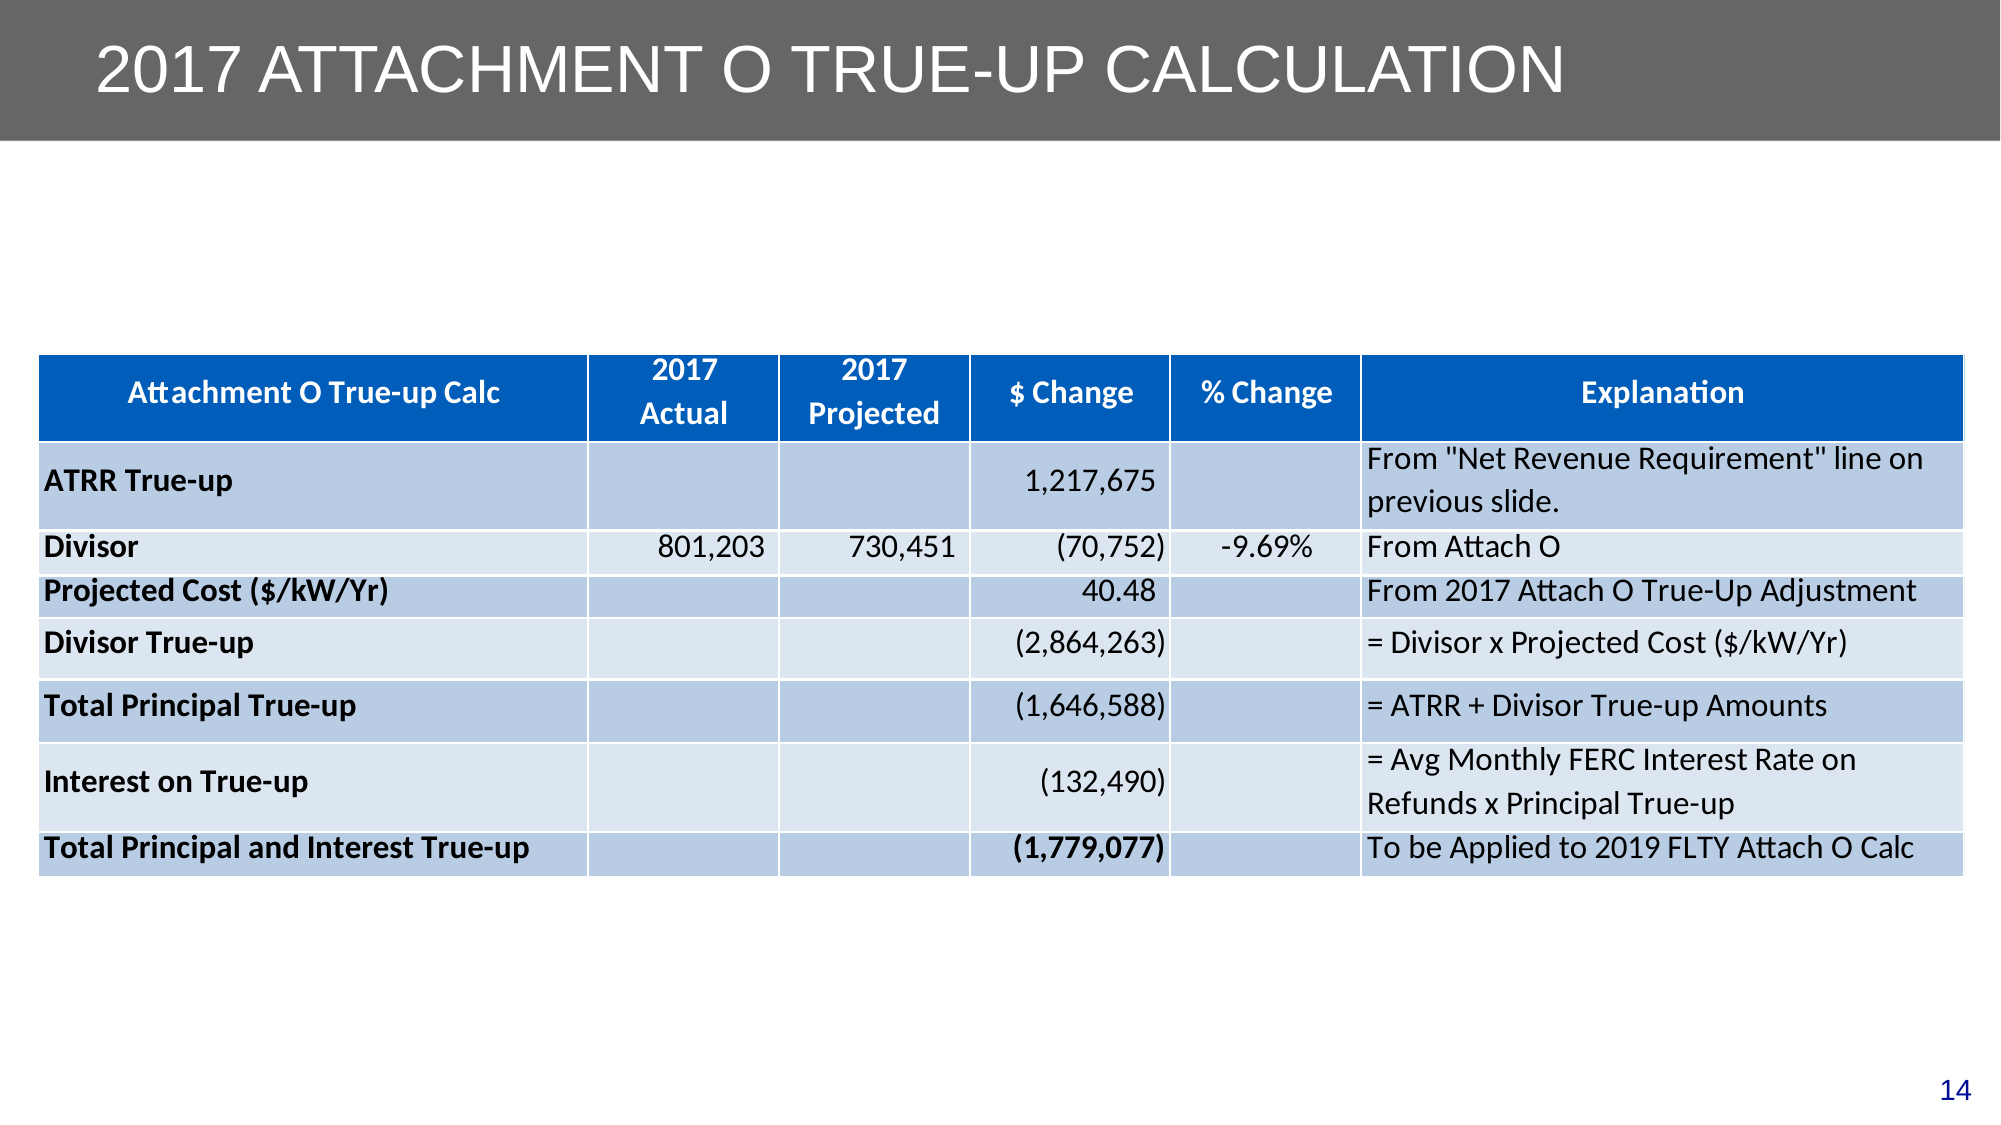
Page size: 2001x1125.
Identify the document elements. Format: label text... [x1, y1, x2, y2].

title 2017 Attachment o True-up Calculation [81, 6, 1757, 114]
picture [0, 0, 2001, 1125]
text_box 14 [1911, 1064, 1987, 1115]
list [37, 353, 1966, 878]
